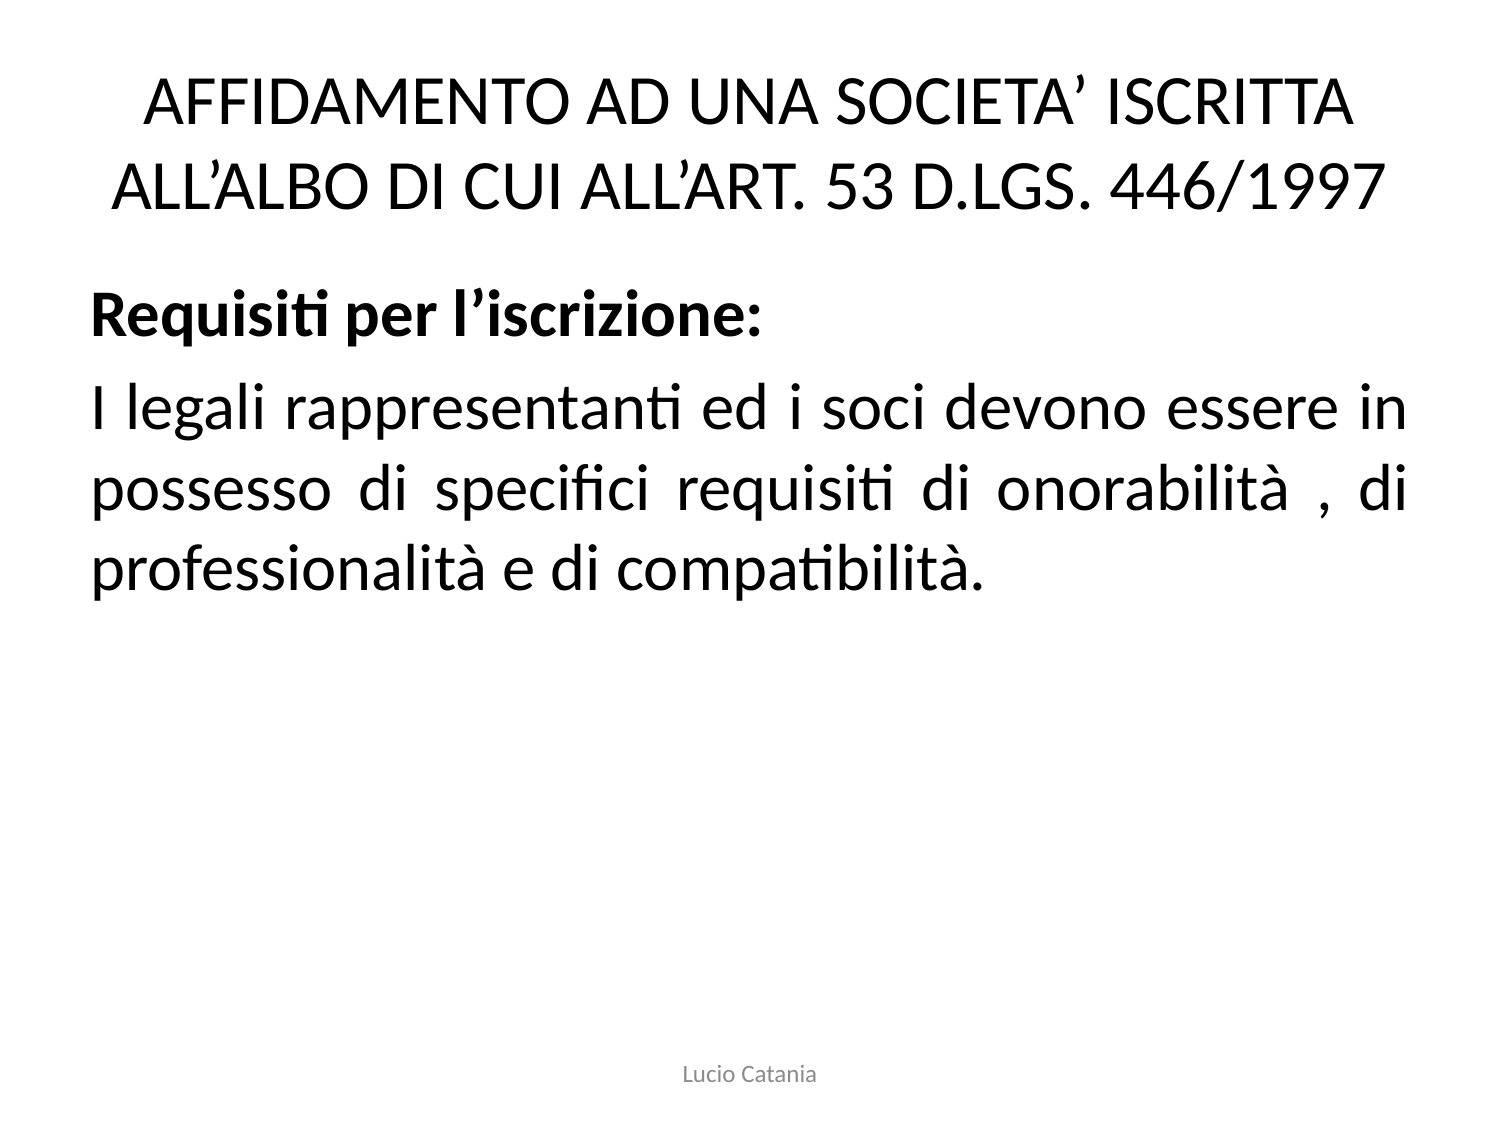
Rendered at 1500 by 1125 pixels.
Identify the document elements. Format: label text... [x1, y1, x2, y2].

footer Lucio Catania [512, 1042, 988, 1103]
title AFFIDAMENTO AD UNA SOCIETA’ ISCRITTA ALL’ALBO DI CUI ALL’ART. 53 D.LGS. 446/1997 [75, 45, 1425, 233]
list Requisiti per l’iscrizione: I legali rappresentanti ed i soci devono essere in possesso di specifici requisiti di onorabilità , di professionalità e di compatibilità. [75, 262, 1425, 1005]
